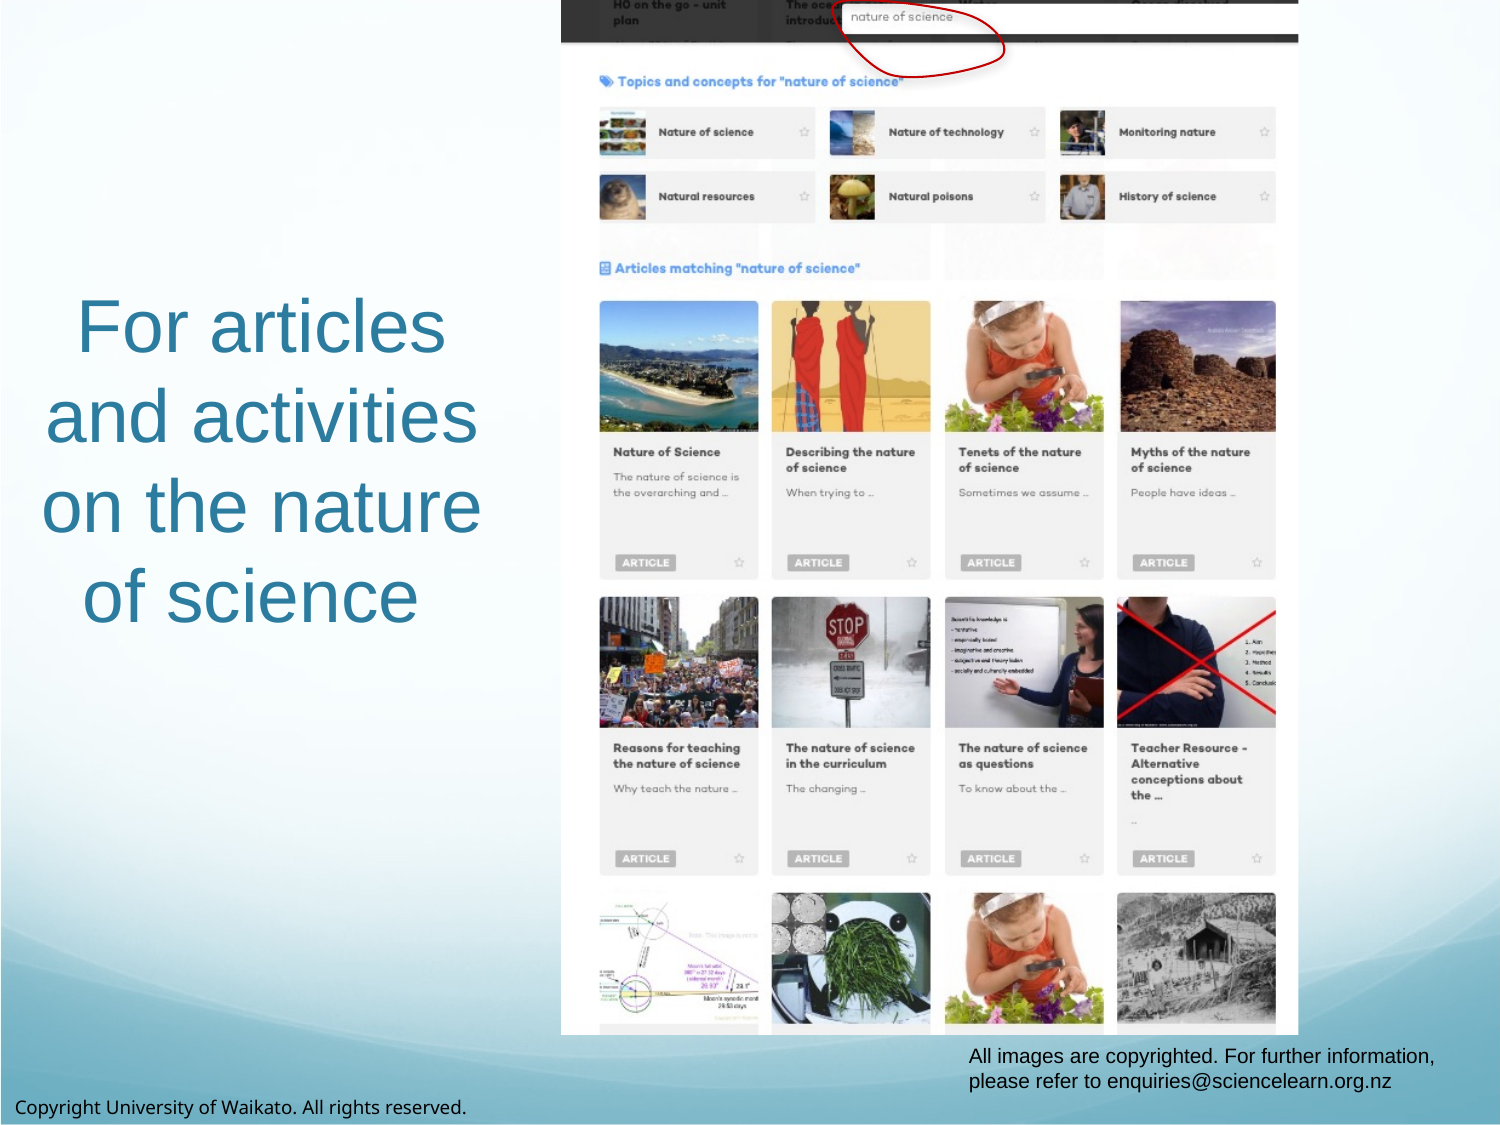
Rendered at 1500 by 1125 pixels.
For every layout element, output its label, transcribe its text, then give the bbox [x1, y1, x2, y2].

title For articles and activities on the nature of science [3, 326, 522, 646]
picture [0, 0, 1500, 1125]
text_box All images are copyrighted. For further information, please refer to enquiries@sciencelearn.org.nz [954, 1034, 1463, 1100]
text_box Copyright University of Waikato. All rights reserved. [0, 1088, 526, 1125]
